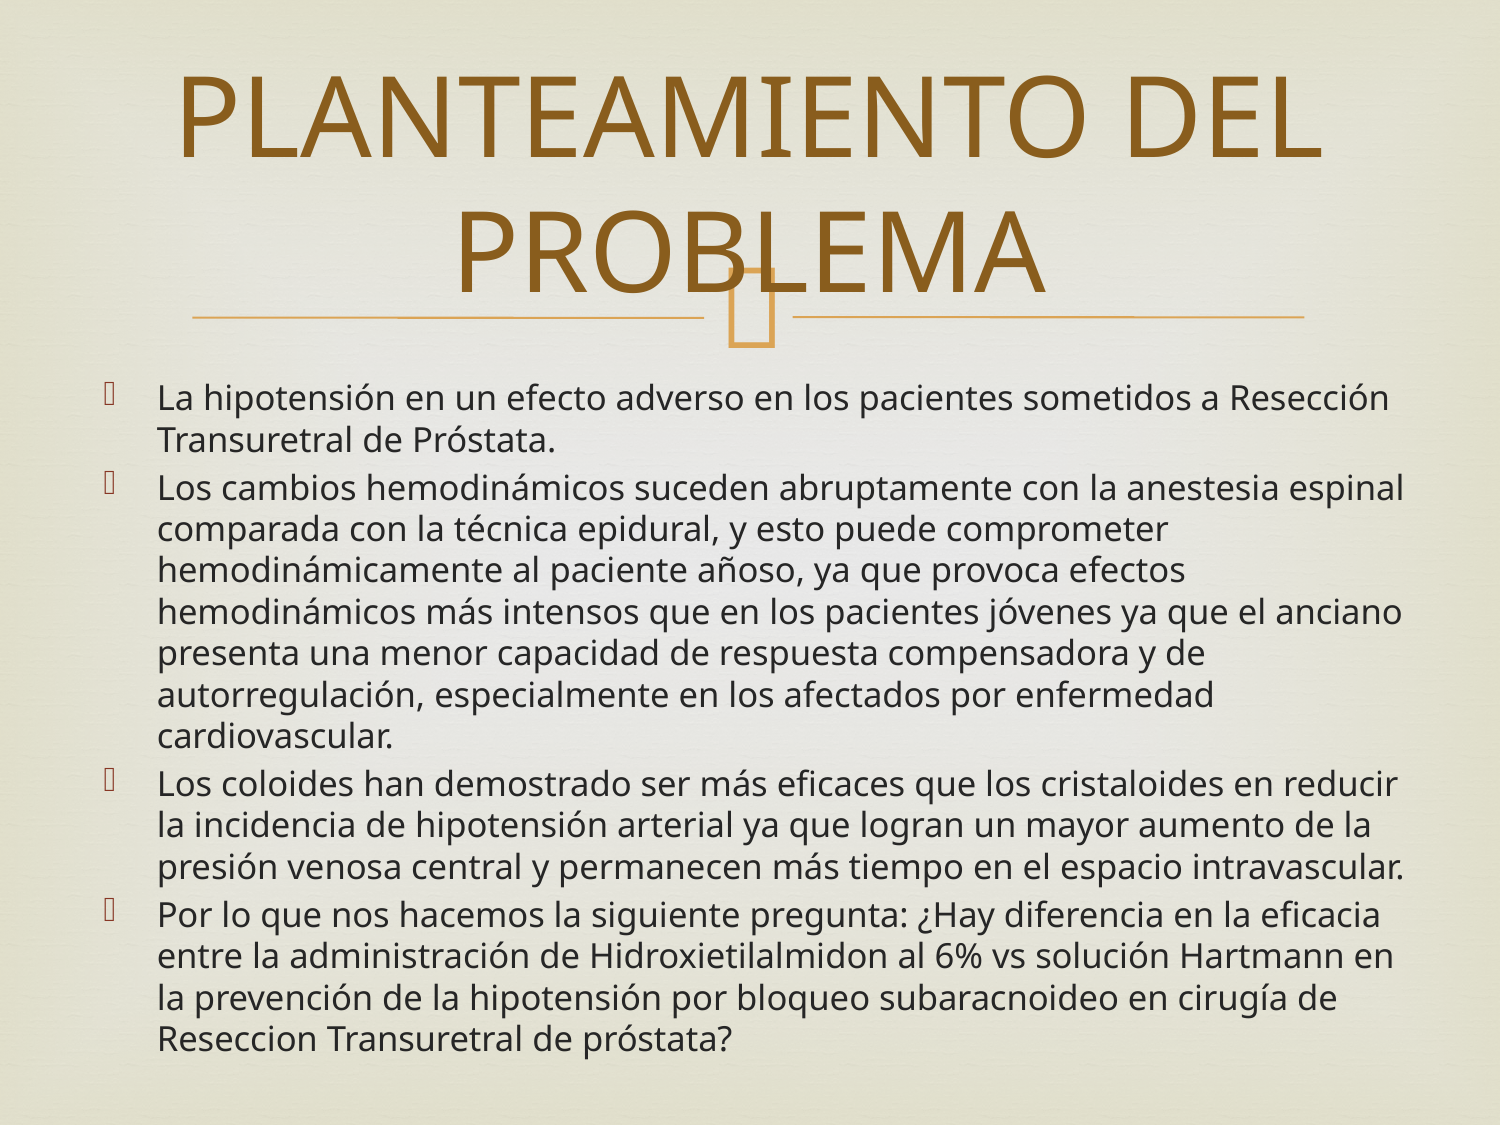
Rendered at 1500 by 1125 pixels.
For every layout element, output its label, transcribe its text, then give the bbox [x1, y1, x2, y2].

title PLANTEAMIENTO DEL PROBLEMA [112, 93, 1386, 267]
list La hipotensión en un efecto adverso en los pacientes sometidos a Resección Transuretral de Próstata. Los cambios hemodinámicos suceden abruptamente con la anestesia espinal comparada con la técnica epidural, y esto puede comprometer hemodinámicamente al paciente añoso, ya que provoca efectos hemodinámicos más intensos que en los pacientes jóvenes ya que el anciano presenta una menor capacidad de respuesta compensadora y de autorregulación, especialmente en los afectados por enfermedad cardiovascular. Los coloides han demostrado ser más eficaces que los cristaloides en reducir la incidencia de hipotensión arterial ya que logran un mayor aumento de la presión venosa central y permanecen más tiempo en el espacio intravascular. Por lo que nos hacemos la siguiente pregunta: ¿Hay diferencia en la eficacia entre la administración de Hidroxietilalmidon al 6% vs solución Hartmann en la prevención de la hipotensión por bloqueo subaracnoideo en cirugía de Reseccion Transuretral de próstata? [88, 368, 1424, 1083]
